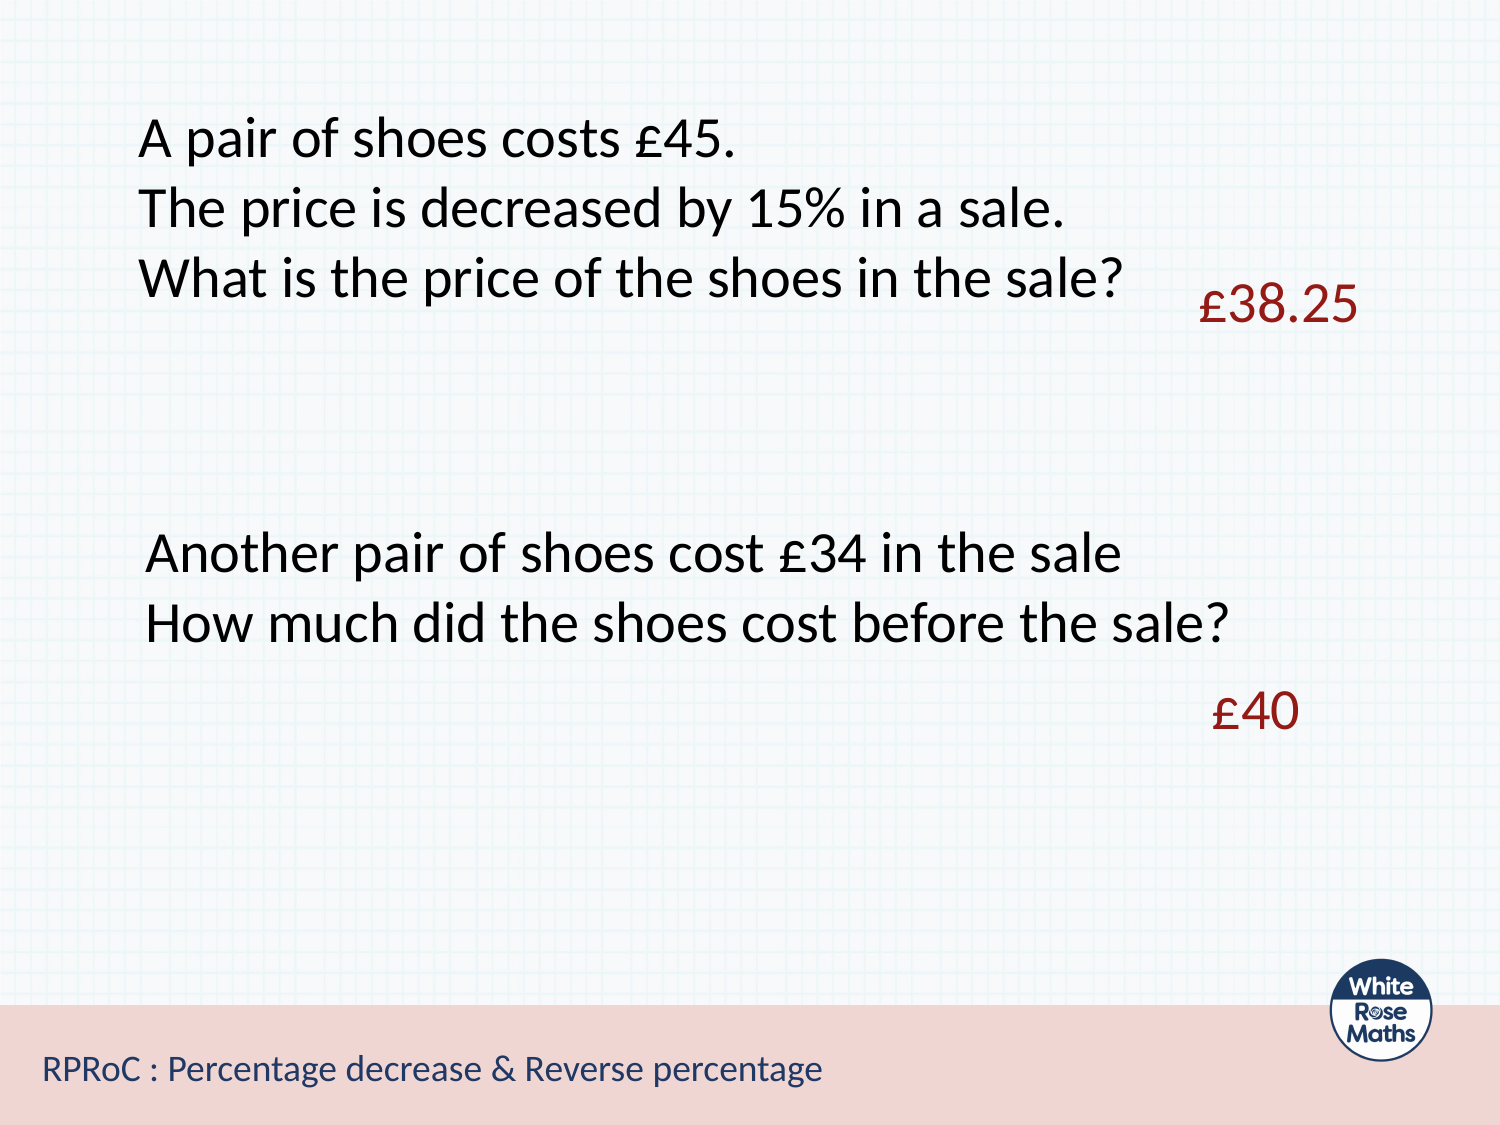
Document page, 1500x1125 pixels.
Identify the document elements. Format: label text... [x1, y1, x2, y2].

text_box £38.25 [1183, 257, 1500, 342]
text_box RPRoC : Percentage decrease & Reverse percentage [26, 1053, 882, 1125]
text_box A pair of shoes costs £45. The price is decreased by 15% in a sale. What is the price of the shoes in the sale? [124, 91, 1316, 317]
picture [0, 0, 1500, 1064]
text_box £40 [1197, 663, 1500, 749]
text_box Another pair of shoes cost £34 in the sale How much did the shoes cost before the sale? [130, 506, 1346, 662]
